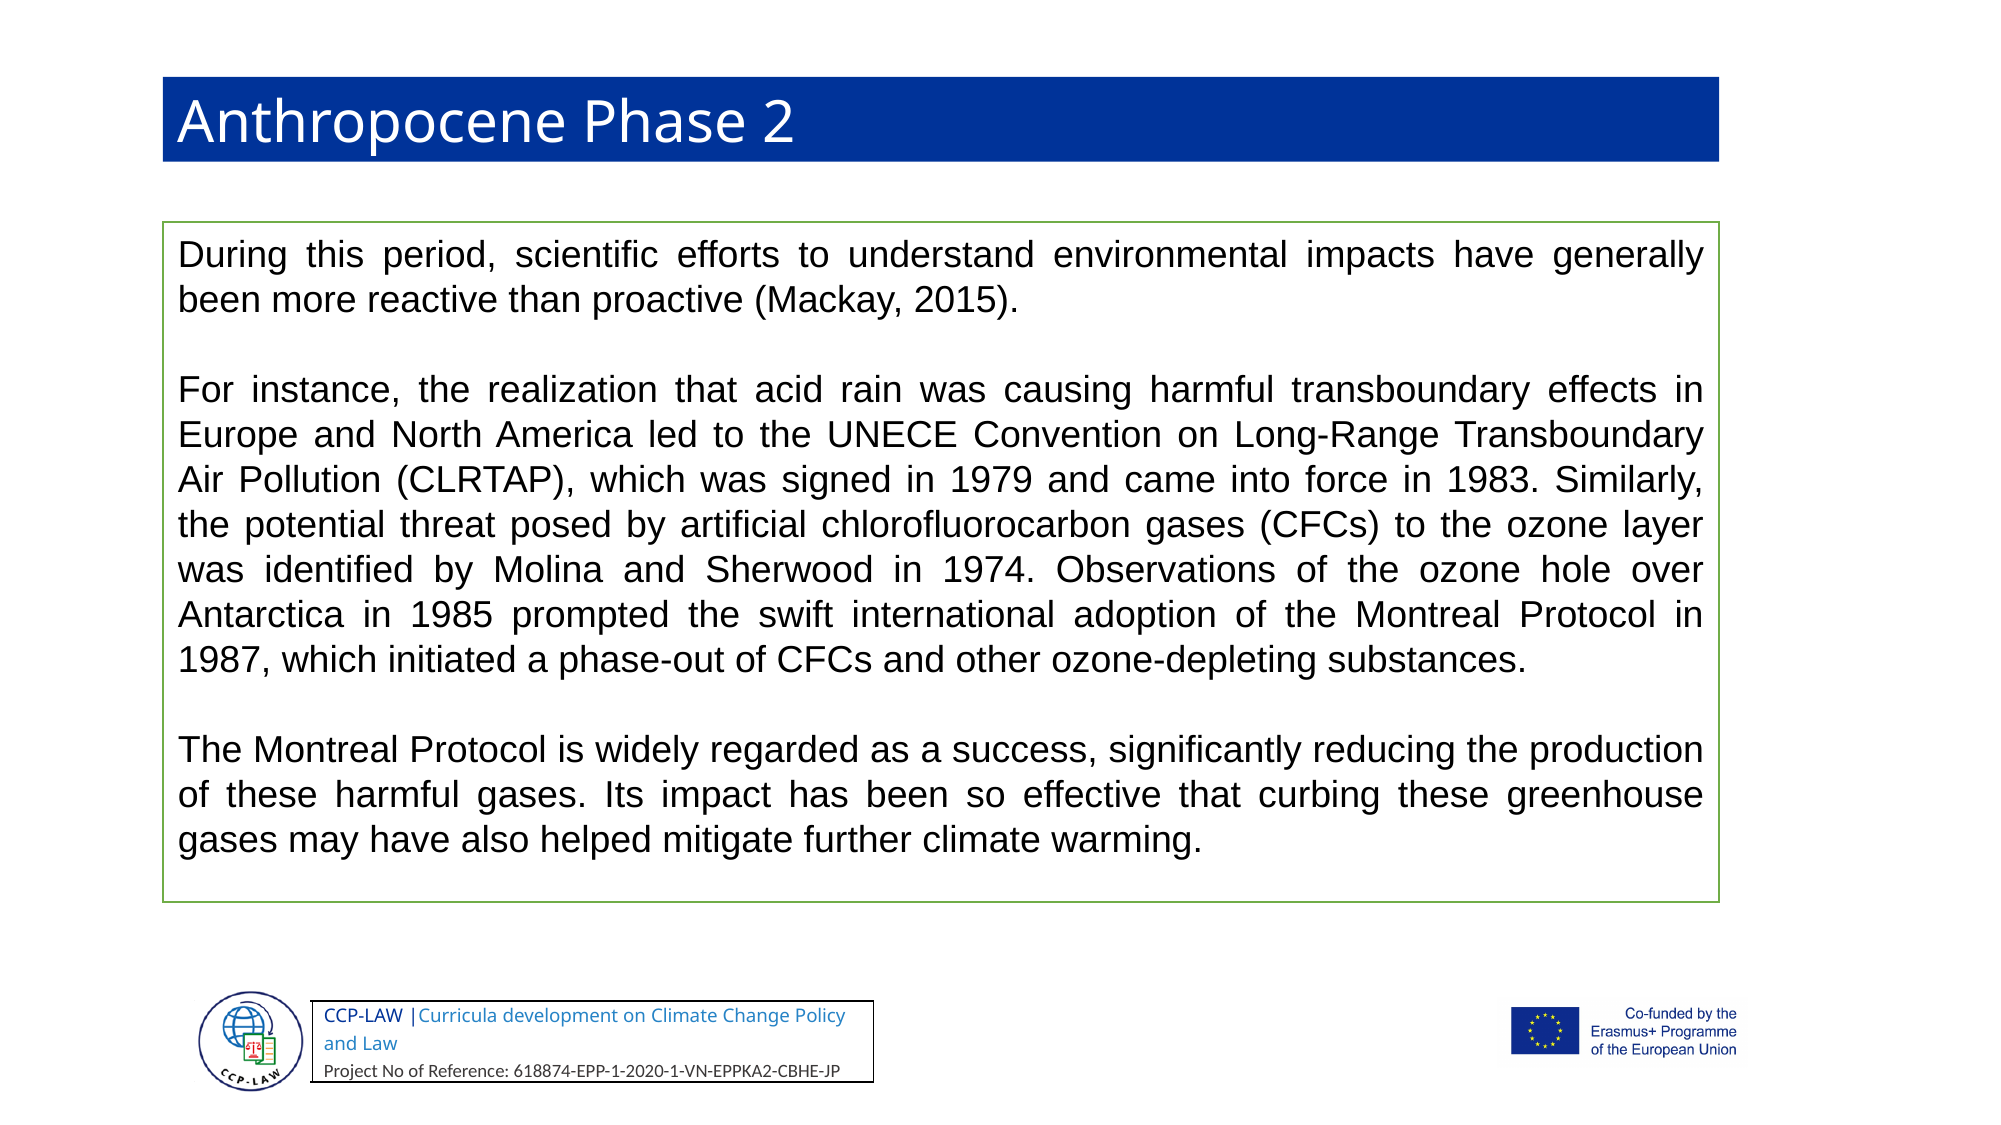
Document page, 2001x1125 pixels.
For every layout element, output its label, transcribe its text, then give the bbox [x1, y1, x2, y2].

text_box During this period, scientific efforts to understand environmental impacts have generally been more reactive than proactive (Mackay, 2015). For instance, the realization that acid rain was causing harmful transboundary effects in Europe and North America led to the UNECE Convention on Long-Range Transboundary Air Pollution (CLRTAP), which was signed in 1979 and came into force in 1983. Similarly, the potential threat posed by artificial chlorofluorocarbon gases (CFCs) to the ozone layer was identified by Molina and Sherwood in 1974. Observations of the ozone hole over Antarctica in 1985 prompted the swift international adoption of the Montreal Protocol in 1987, which initiated a phase-out of CFCs and other ozone-depleting substances. The Montreal Protocol is widely regarded as a success, significantly reducing the production of these harmful gases. Its impact has been so effective that curbing these greenhouse gases may have also helped mitigate further climate warming. [162, 222, 1720, 903]
picture [1497, 997, 1748, 1068]
text_box Anthropocene Phase 2 [162, 76, 1720, 162]
picture [195, 984, 310, 1095]
